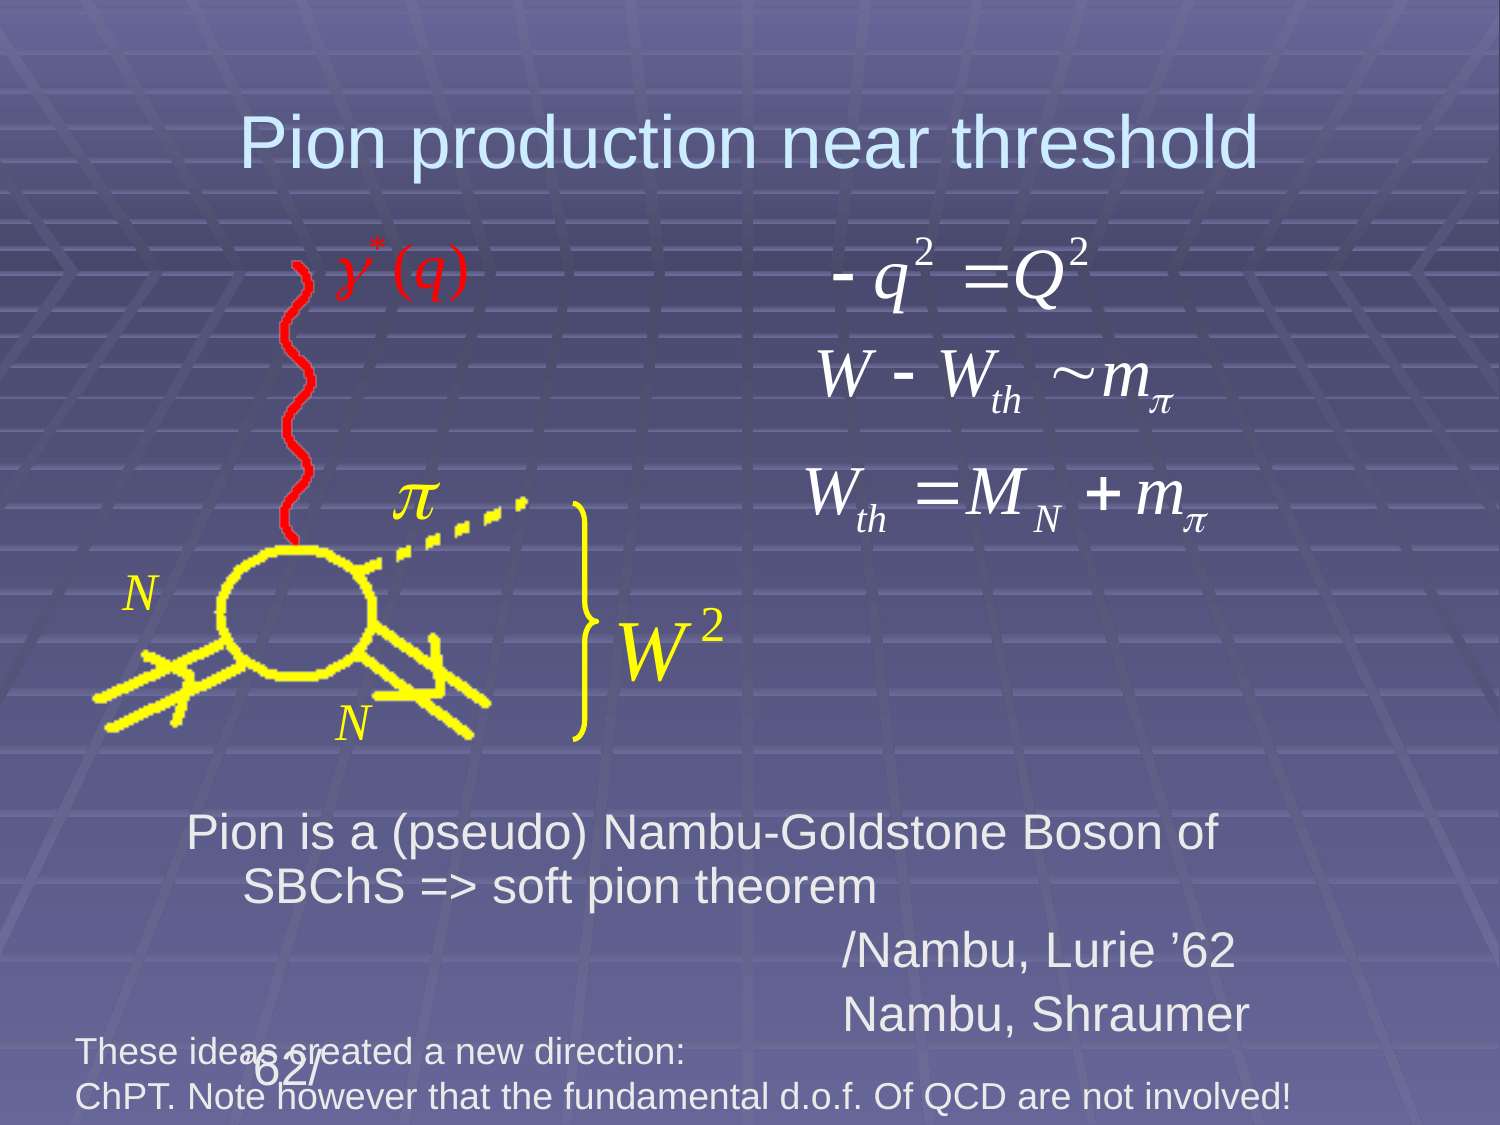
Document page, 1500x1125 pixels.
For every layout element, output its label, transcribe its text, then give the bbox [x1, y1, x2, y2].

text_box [796, 444, 1223, 550]
text_box These ideas created a new direction: ChPT. Note however that the fundamental d.o.f. Of QCD are not involved! [59, 1019, 1308, 1125]
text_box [608, 585, 739, 702]
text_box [808, 326, 1188, 432]
title Pion production near threshold [74, 44, 1425, 233]
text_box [111, 562, 175, 625]
text_box [572, 503, 597, 740]
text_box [383, 467, 456, 540]
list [820, 219, 1105, 324]
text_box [324, 692, 387, 755]
picture [76, 196, 549, 811]
text_box Pion is a (pseudo) Nambu-Goldstone Boson of SBChS => soft pion theorem /Nambu, Lurie ’62 Nambu, Shraumer ’62/ [171, 798, 1317, 870]
